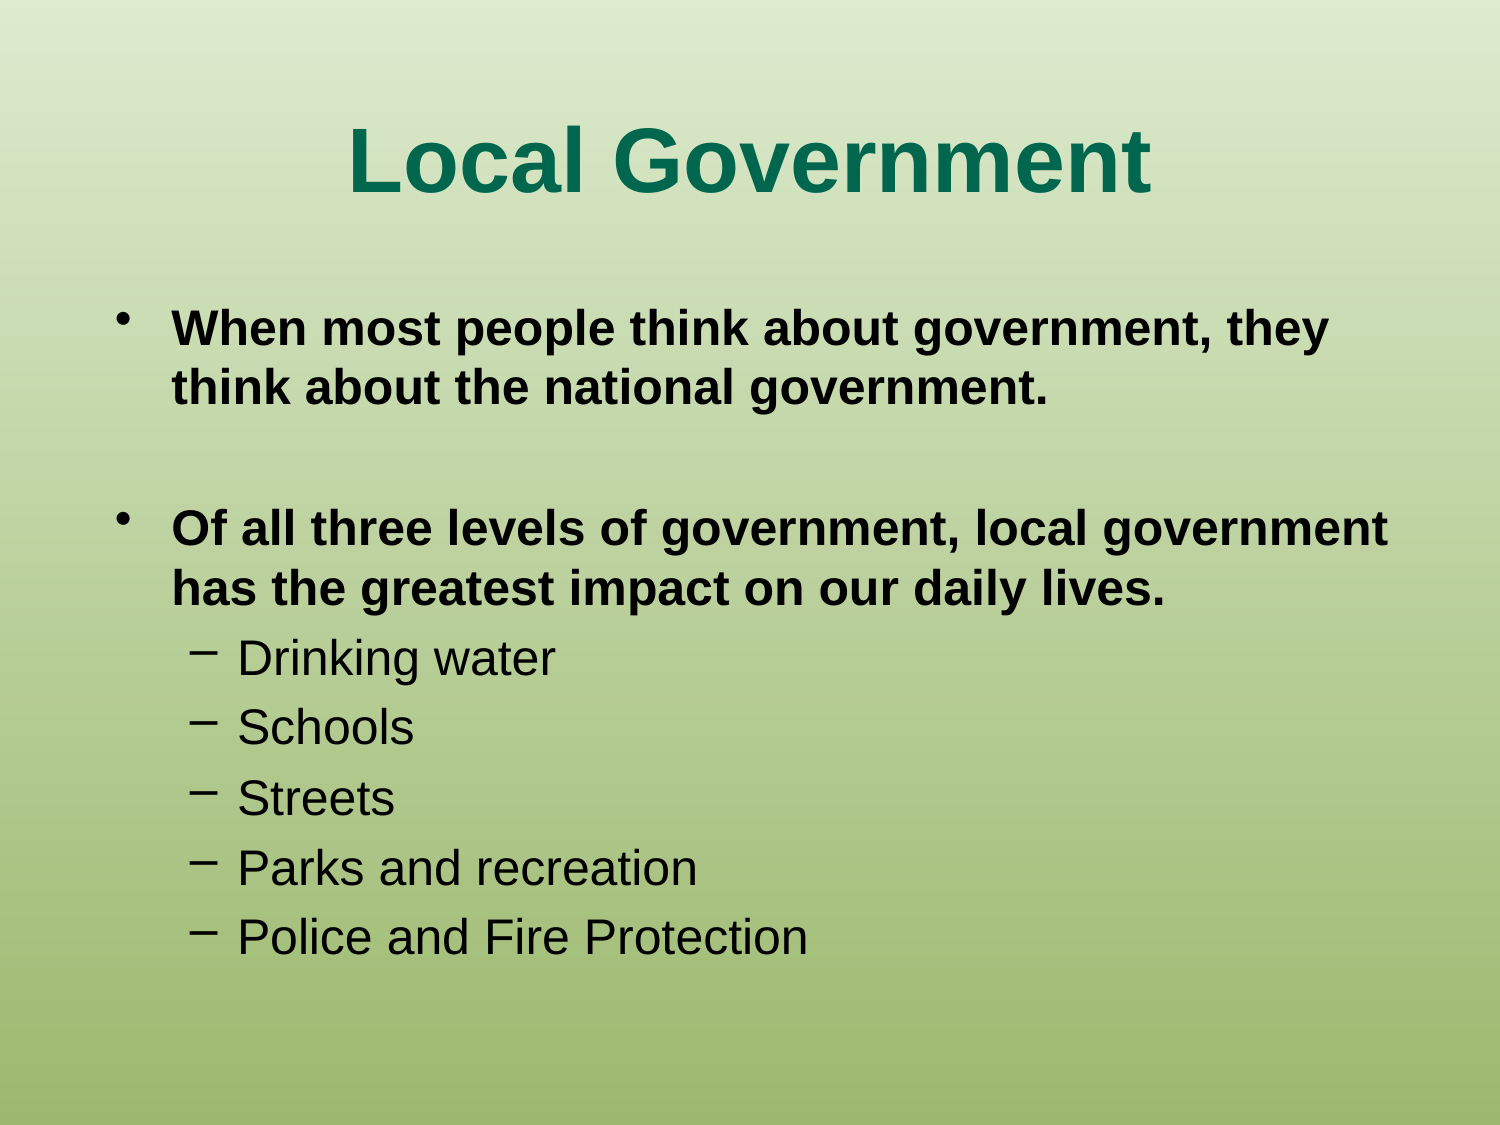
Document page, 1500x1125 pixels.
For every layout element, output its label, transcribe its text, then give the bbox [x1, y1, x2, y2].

title Local Government [49, 49, 1451, 263]
list When most people think about government, they think about the national government. Of all three levels of government, local government has the greatest impact on our daily lives. Drinking water Schools Streets Parks and recreation Police and Fire Protection [99, 287, 1413, 1063]
